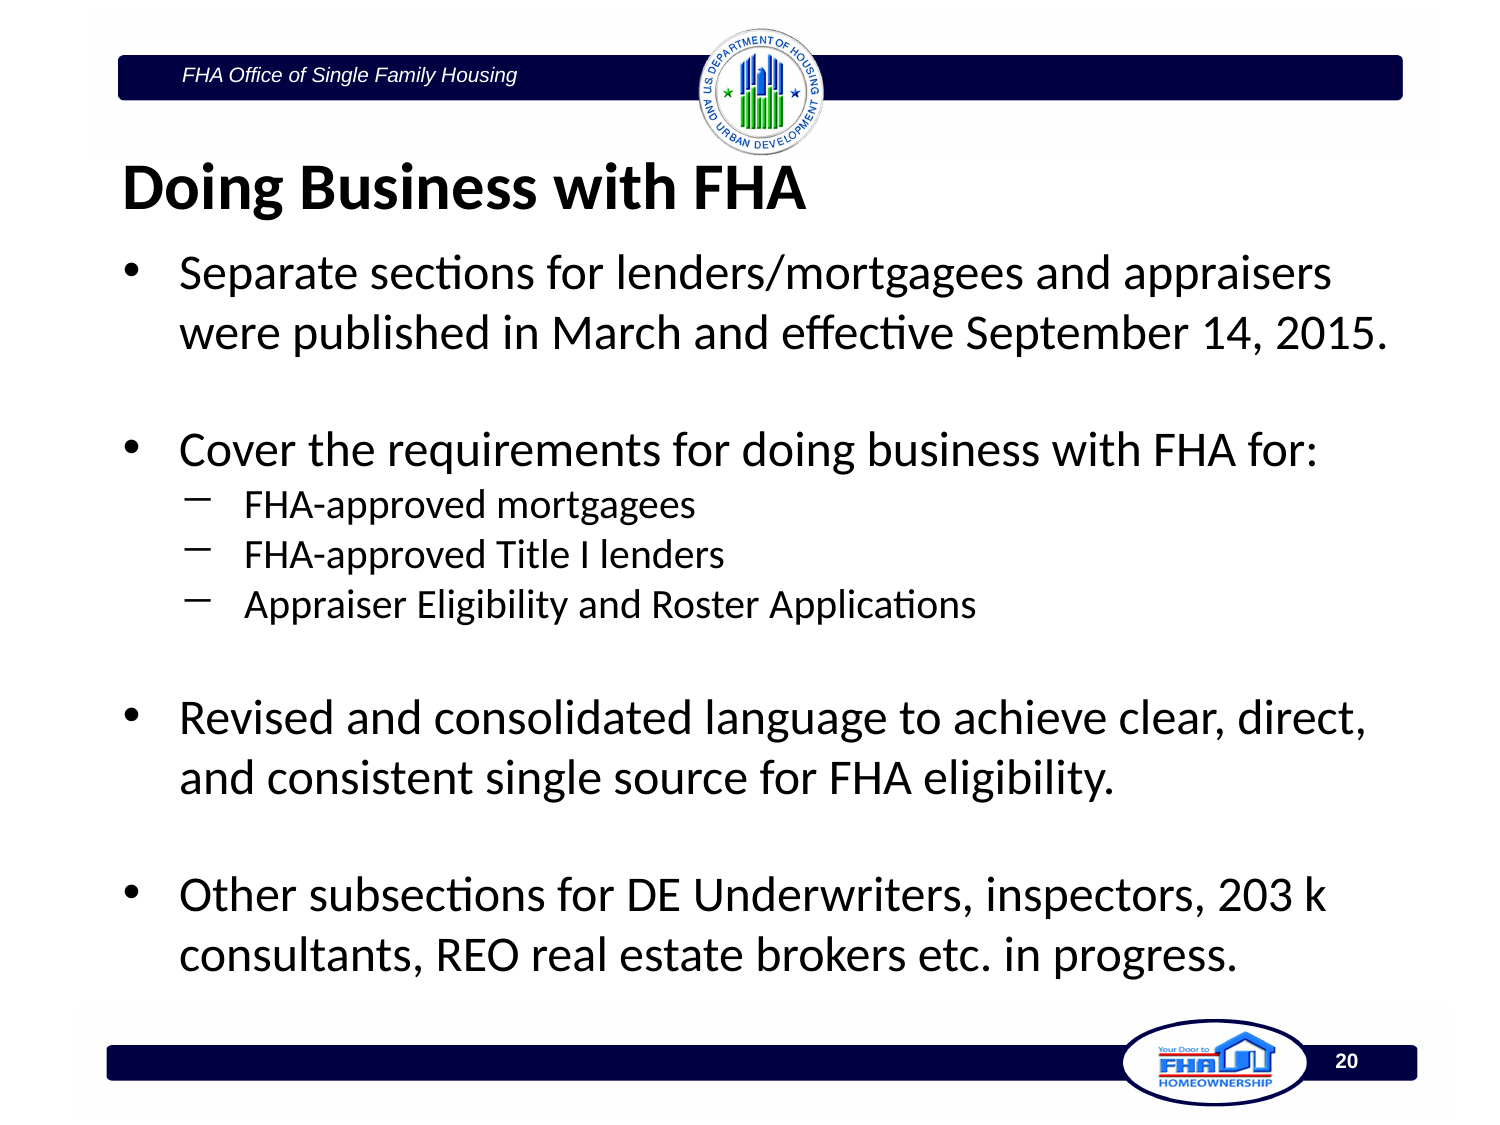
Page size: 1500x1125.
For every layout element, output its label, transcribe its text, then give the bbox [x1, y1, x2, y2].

text_box Separate sections for lenders/mortgagees and appraisers were published in March and effective September 14, 2015. Cover the requirements for doing business with FHA for: FHA-approved mortgagees FHA-approved Title I lenders Appraiser Eligibility and Roster Applications Revised and consolidated language to achieve clear, direct, and consistent single source for FHA eligibility. Other subsections for DE Underwriters, inspectors, 203 k consultants, REO real estate brokers etc. in progress. [108, 231, 1446, 1049]
picture [75, 1004, 1453, 1116]
picture [87, 7, 1438, 163]
text_box Doing Business with FHA [108, 135, 1402, 231]
text_box 20 [1320, 1040, 1446, 1101]
